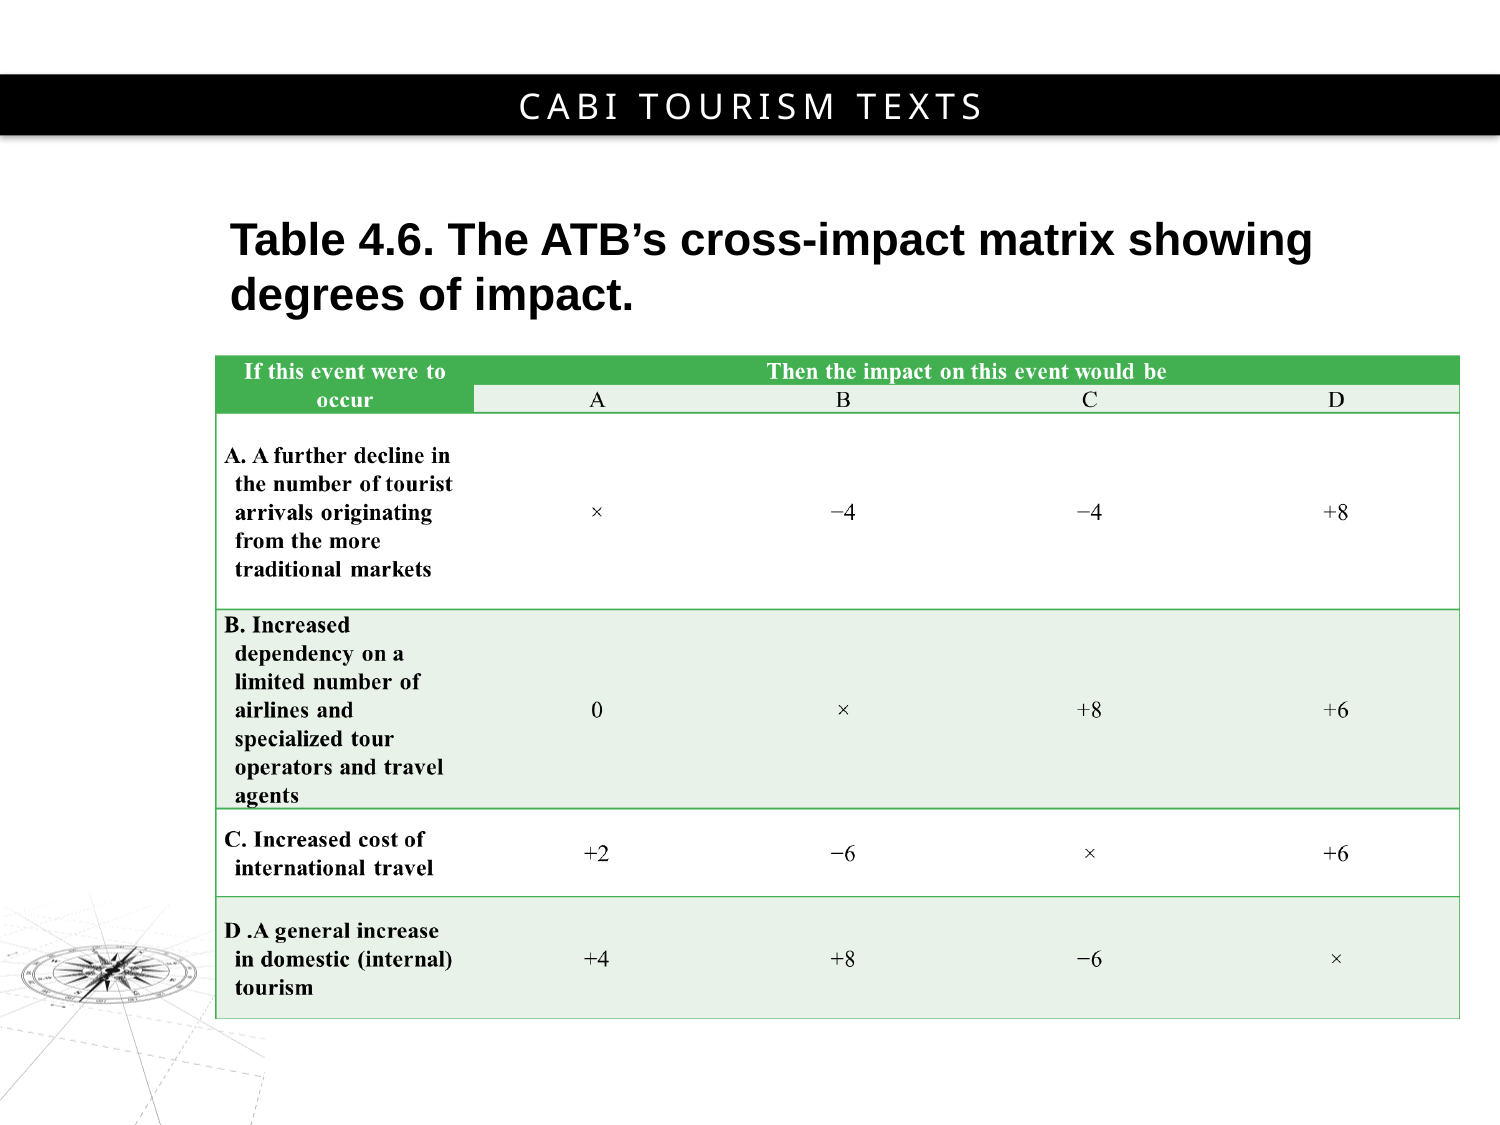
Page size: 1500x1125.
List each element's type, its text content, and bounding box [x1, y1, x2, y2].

picture [0, 348, 1461, 1125]
text_box CABI TOURISM TEXTS [0, 74, 1500, 136]
text_box Table 4.6. The ATB’s cross-impact matrix showing degrees of impact. [215, 202, 1396, 327]
